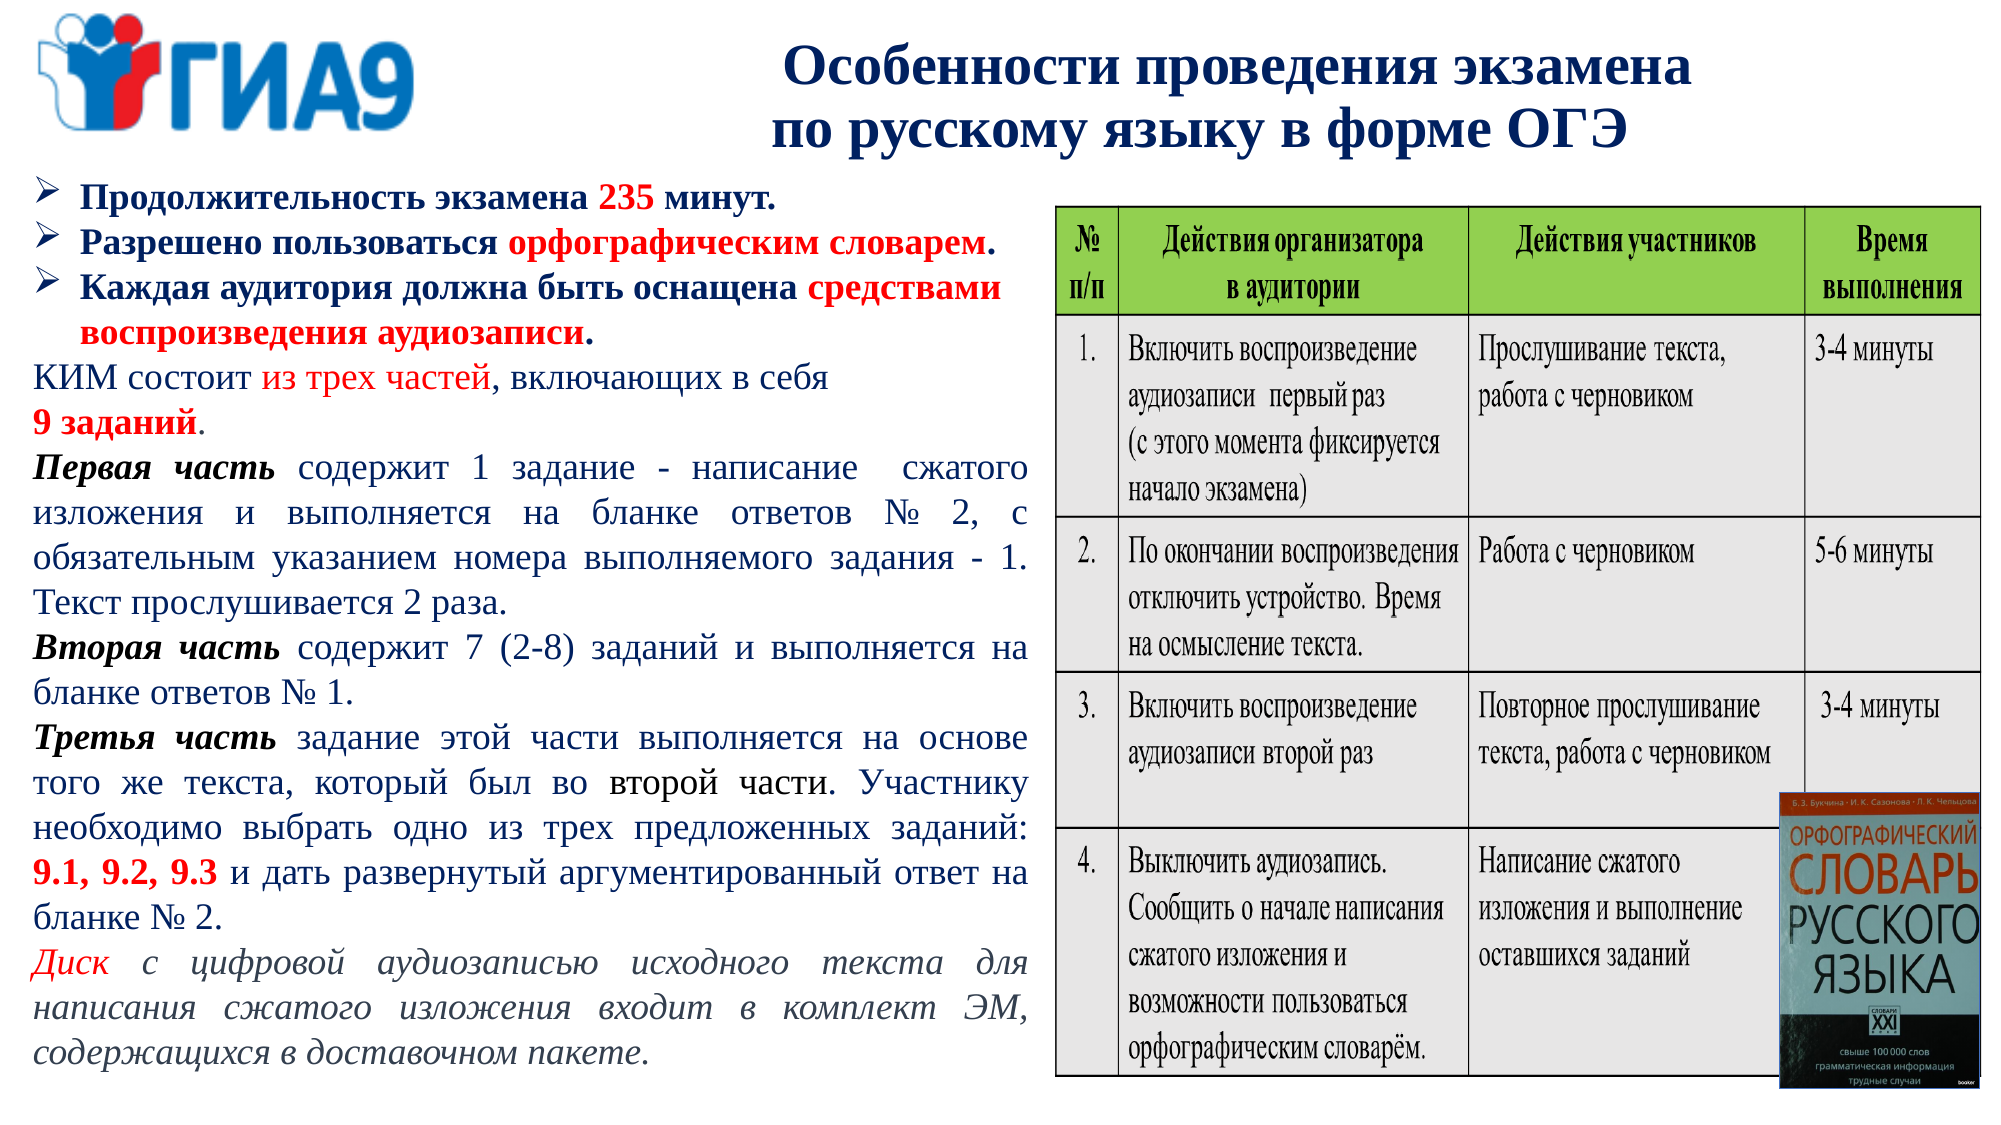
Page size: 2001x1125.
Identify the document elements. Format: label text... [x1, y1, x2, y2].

picture [18, 5, 437, 143]
picture [1055, 201, 1982, 1093]
text_box Продолжительность экзамена 235 минут. Разрешено пользоваться орфографическим словарем. Каждая аудитория должна быть оснащена средствами воспроизведения аудиозаписи. КИМ состоит из трех частей, включающих в себя 9 заданий. Первая часть содержит 1 задание - написание сжатого изложения и выполняется на бланке ответов № 2, с обязательным указанием номера выполняемого задания - 1. Текст прослушивается 2 раза. Вторая часть содержит 7 (2-8) заданий и выполняется на бланке ответов № 1. Третья часть задание этой части выполняется на основе того же текста, который был во второй части. Участнику необходимо выбрать одно из трех предложенных заданий: 9.1, 9.2, 9.3 и дать развернутый аргументированный ответ на бланке № 2. Диск с цифровой аудиозаписью исходного текста для написания сжатого изложения входит в комплект ЭМ, содержащихся в доставочном пакете. [18, 164, 1045, 1080]
title Особенности проведения экзамена по русскому языку в форме ОГЭ [535, 0, 1880, 199]
